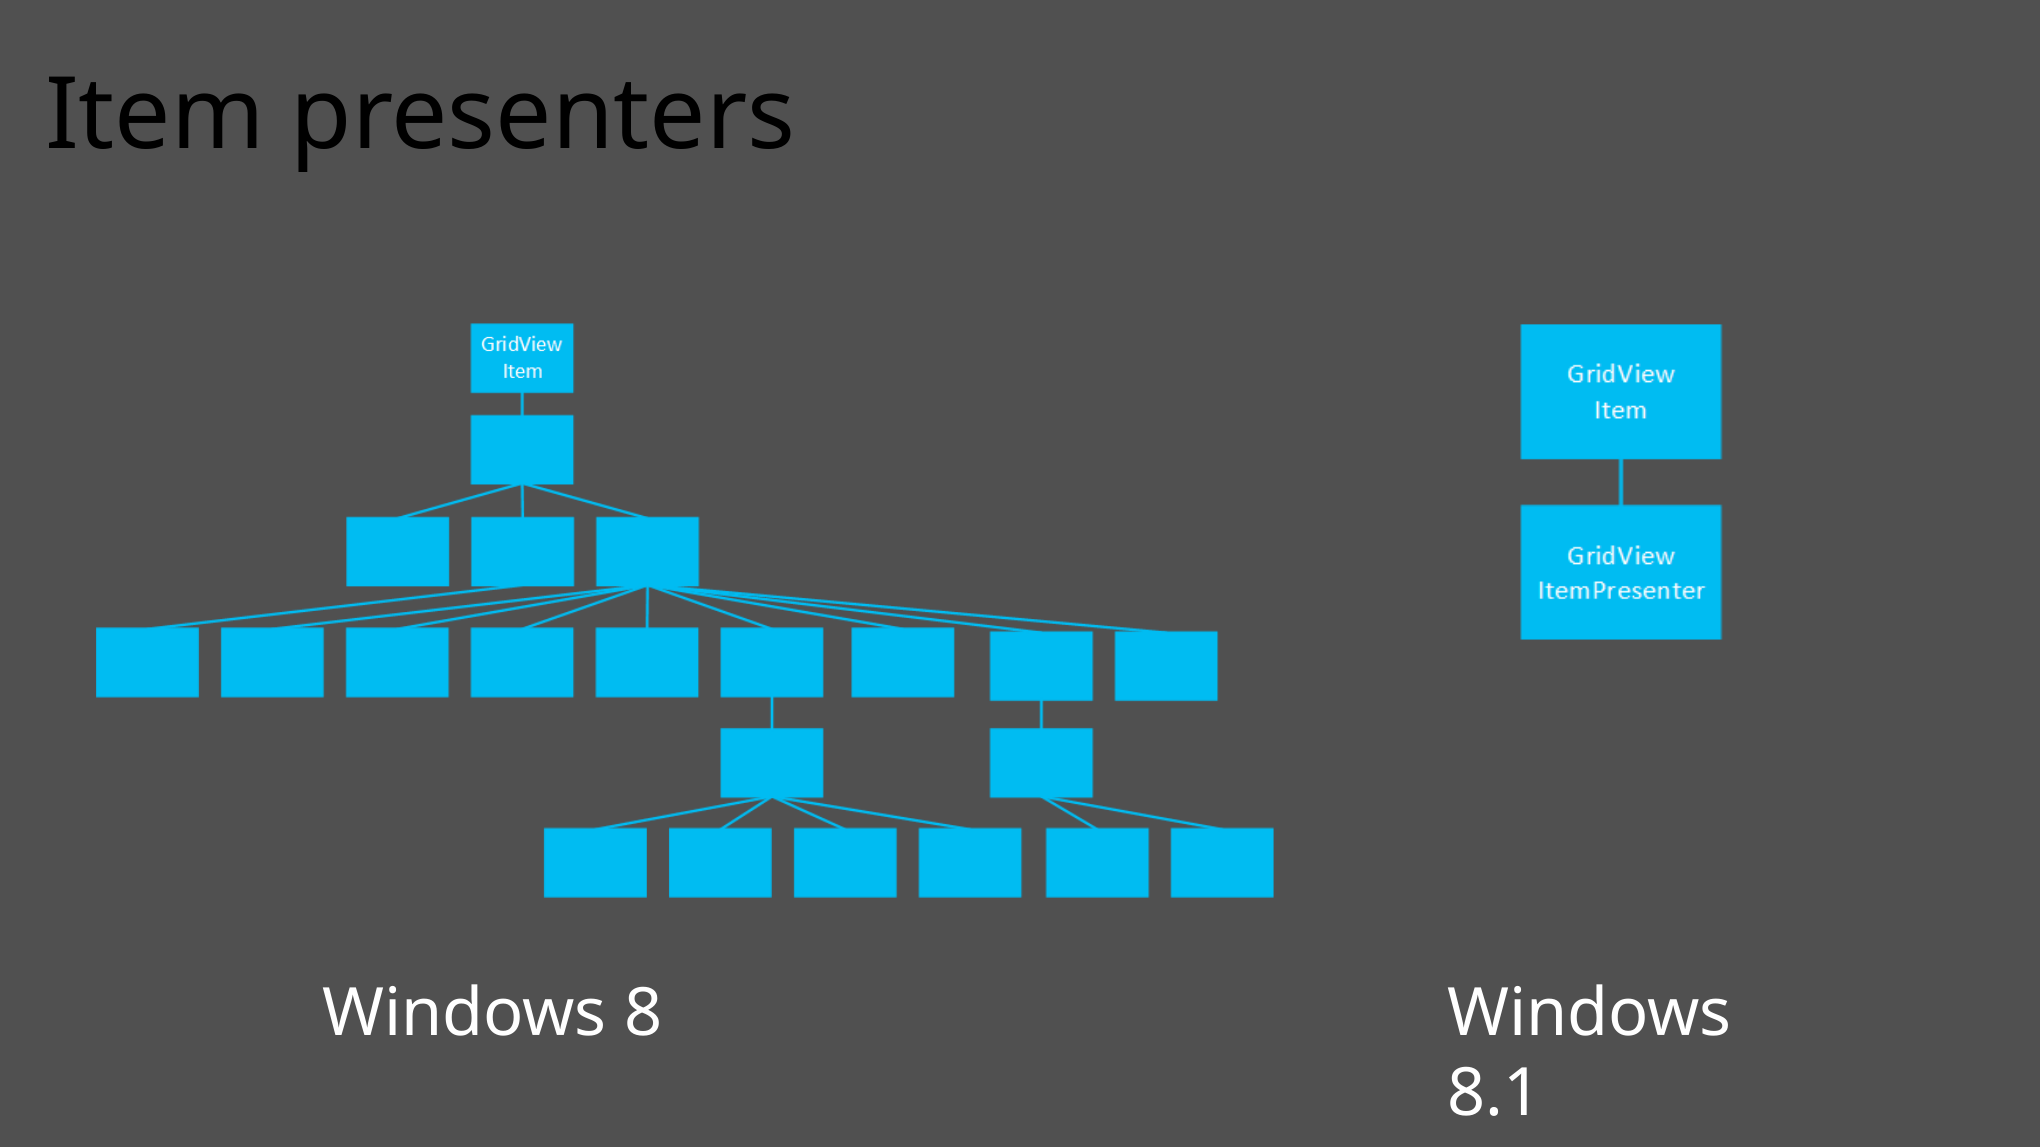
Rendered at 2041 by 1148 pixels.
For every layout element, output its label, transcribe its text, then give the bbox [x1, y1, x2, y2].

picture [523, 368, 530, 377]
picture [556, 341, 562, 350]
title Item presenters [45, 48, 1996, 199]
picture [94, 323, 1276, 899]
text_box Windows 8.1 [1432, 961, 1858, 1136]
text_box Windows 8 [307, 961, 733, 1056]
picture [533, 341, 540, 350]
picture [515, 337, 530, 350]
picture [1519, 323, 1724, 643]
